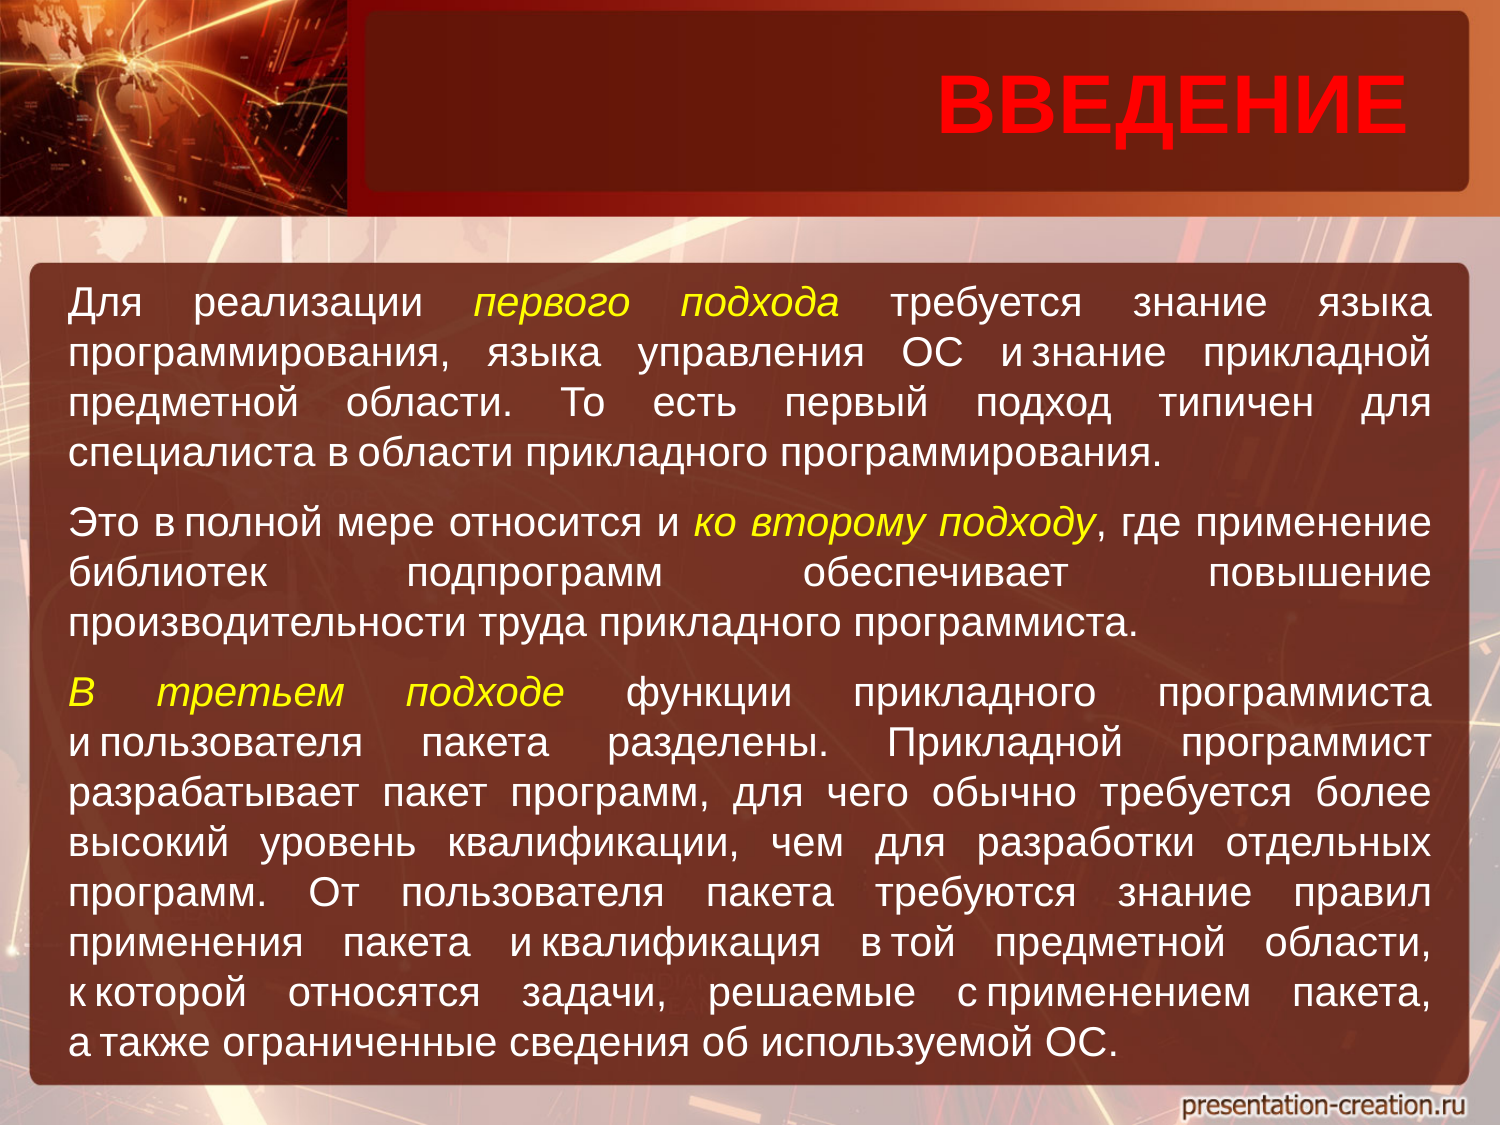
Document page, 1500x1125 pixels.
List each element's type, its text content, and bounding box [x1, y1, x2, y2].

picture [0, 0, 1500, 1125]
text_box ВВЕДЕНИЕ [478, 42, 1425, 158]
text_box Для реализации первого подхода требуется знание языка программирования, языка управления ОС и знание прикладной предметной области. То есть первый подход типичен для специалиста в области прикладного программирования. Это в полной мере относится и ко второму подходу, где применение библиотек подпрограмм обеспечивает повышение производительности труда прикладного программиста. В третьем подходе функции прикладного программиста и пользователя пакета разделены. Прикладной программист разрабатывает пакет программ, для чего обычно требуется более высокий уровень квалификации, чем для разработки отдельных программ. От пользователя пакета требуются знание правил применения пакета и квалификация в той предметной области, к которой относятся задачи, решаемые с применением пакета, а также ограниченные сведения об используемой ОС. [53, 267, 1447, 1073]
